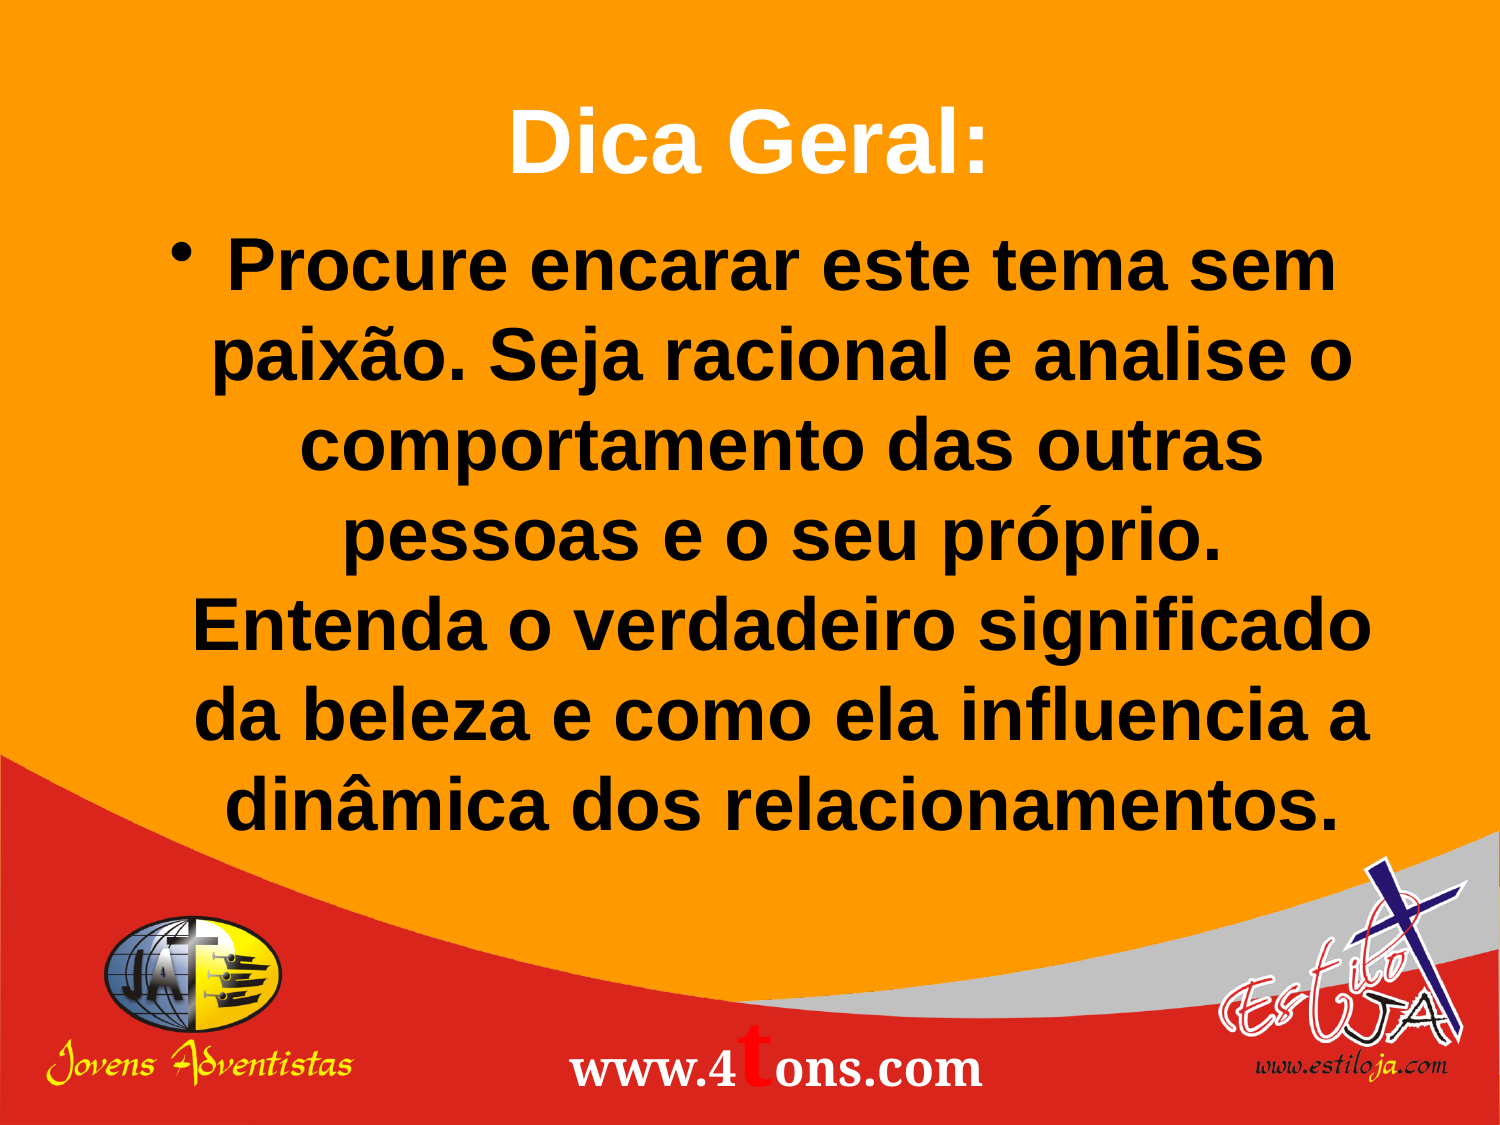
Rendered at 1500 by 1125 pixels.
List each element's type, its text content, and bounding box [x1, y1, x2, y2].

title Dica Geral: [112, 42, 1388, 231]
list Procure encarar este tema sem paixão. Seja racional e analise o comportamento das outras pessoas e o seu próprio. Entenda o verdadeiro significado da beleza e como ela influencia a dinâmica dos relacionamentos. [117, 208, 1393, 752]
picture [0, 754, 1500, 1125]
